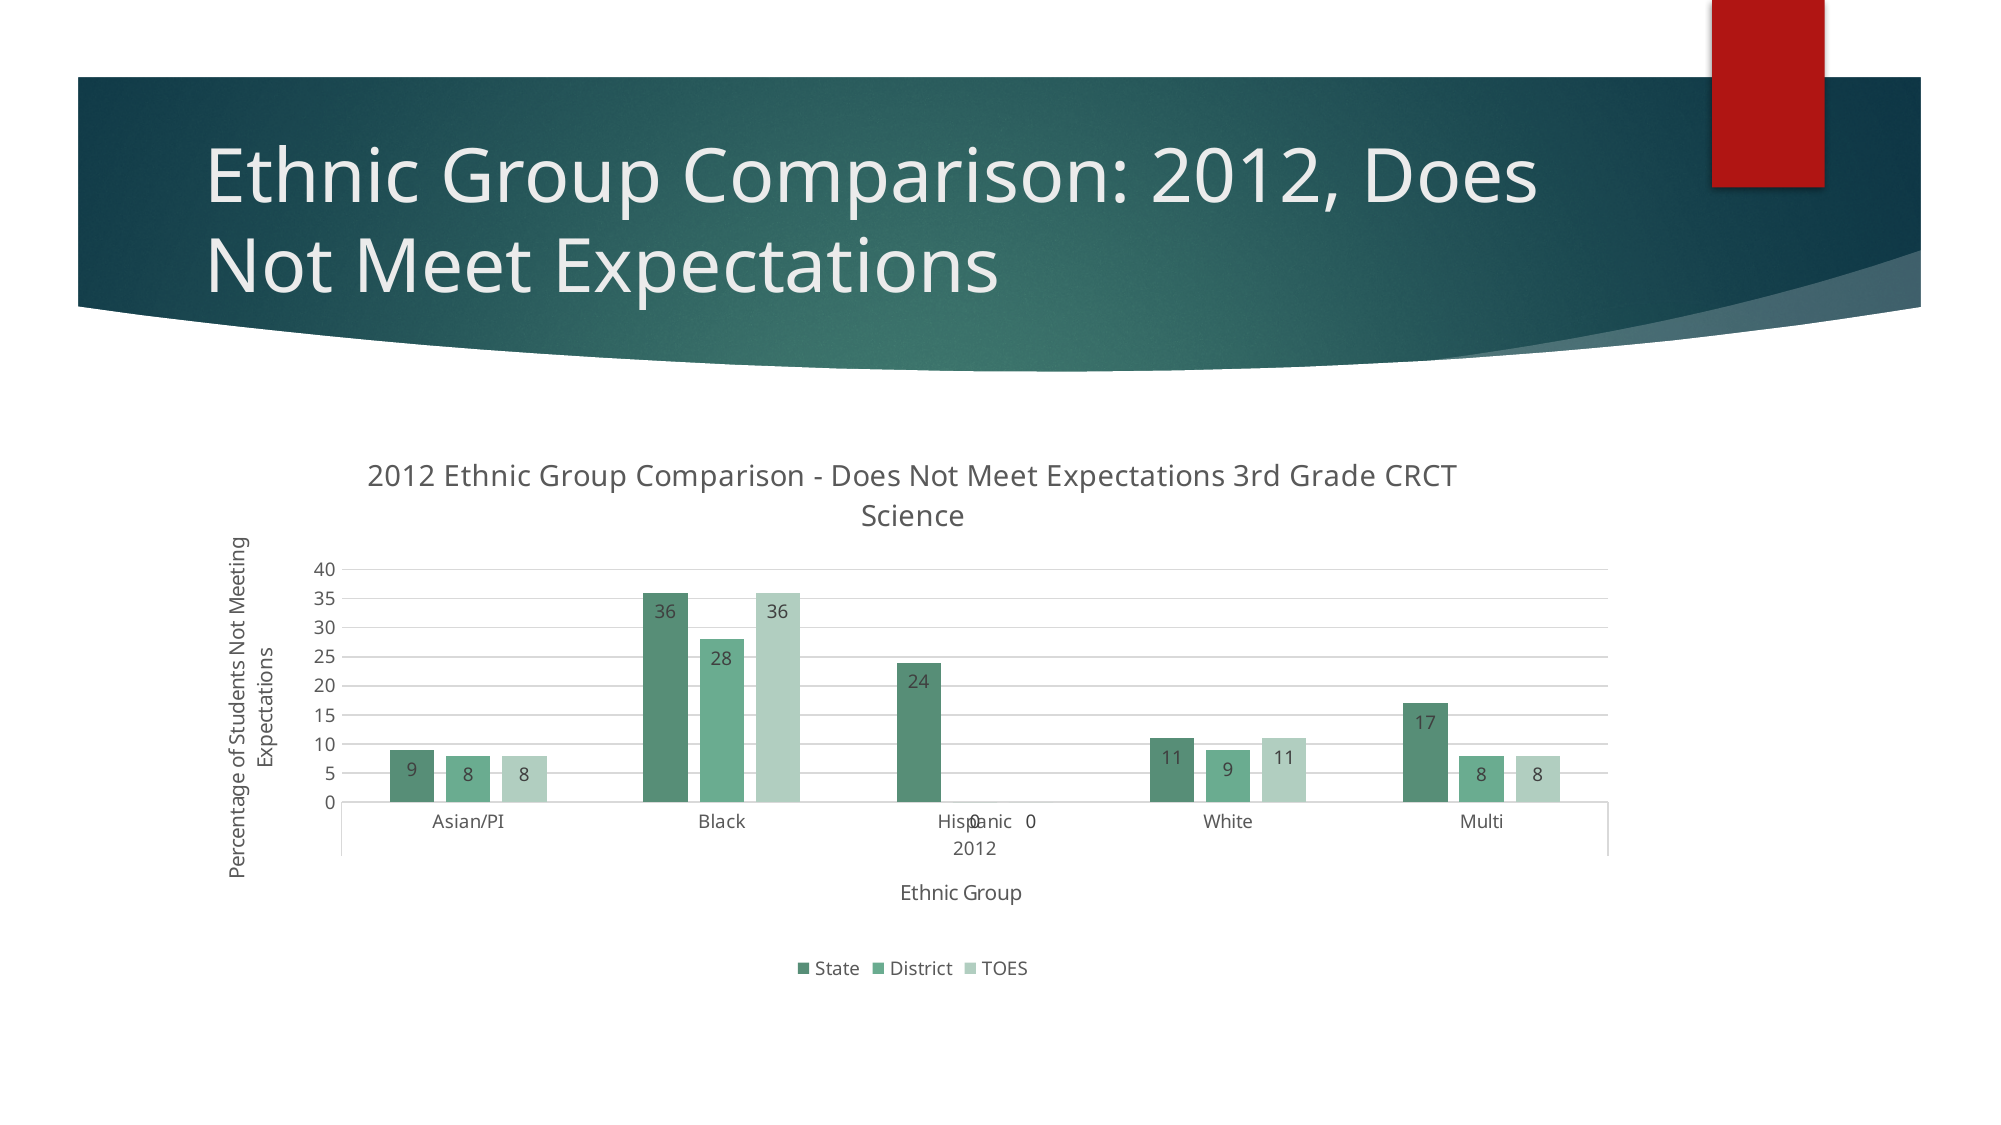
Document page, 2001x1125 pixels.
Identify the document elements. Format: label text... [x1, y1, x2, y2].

chart [189, 426, 1638, 988]
title Ethnic Group Comparison: 2012, Does Not Meet Expectations [189, 159, 1638, 276]
